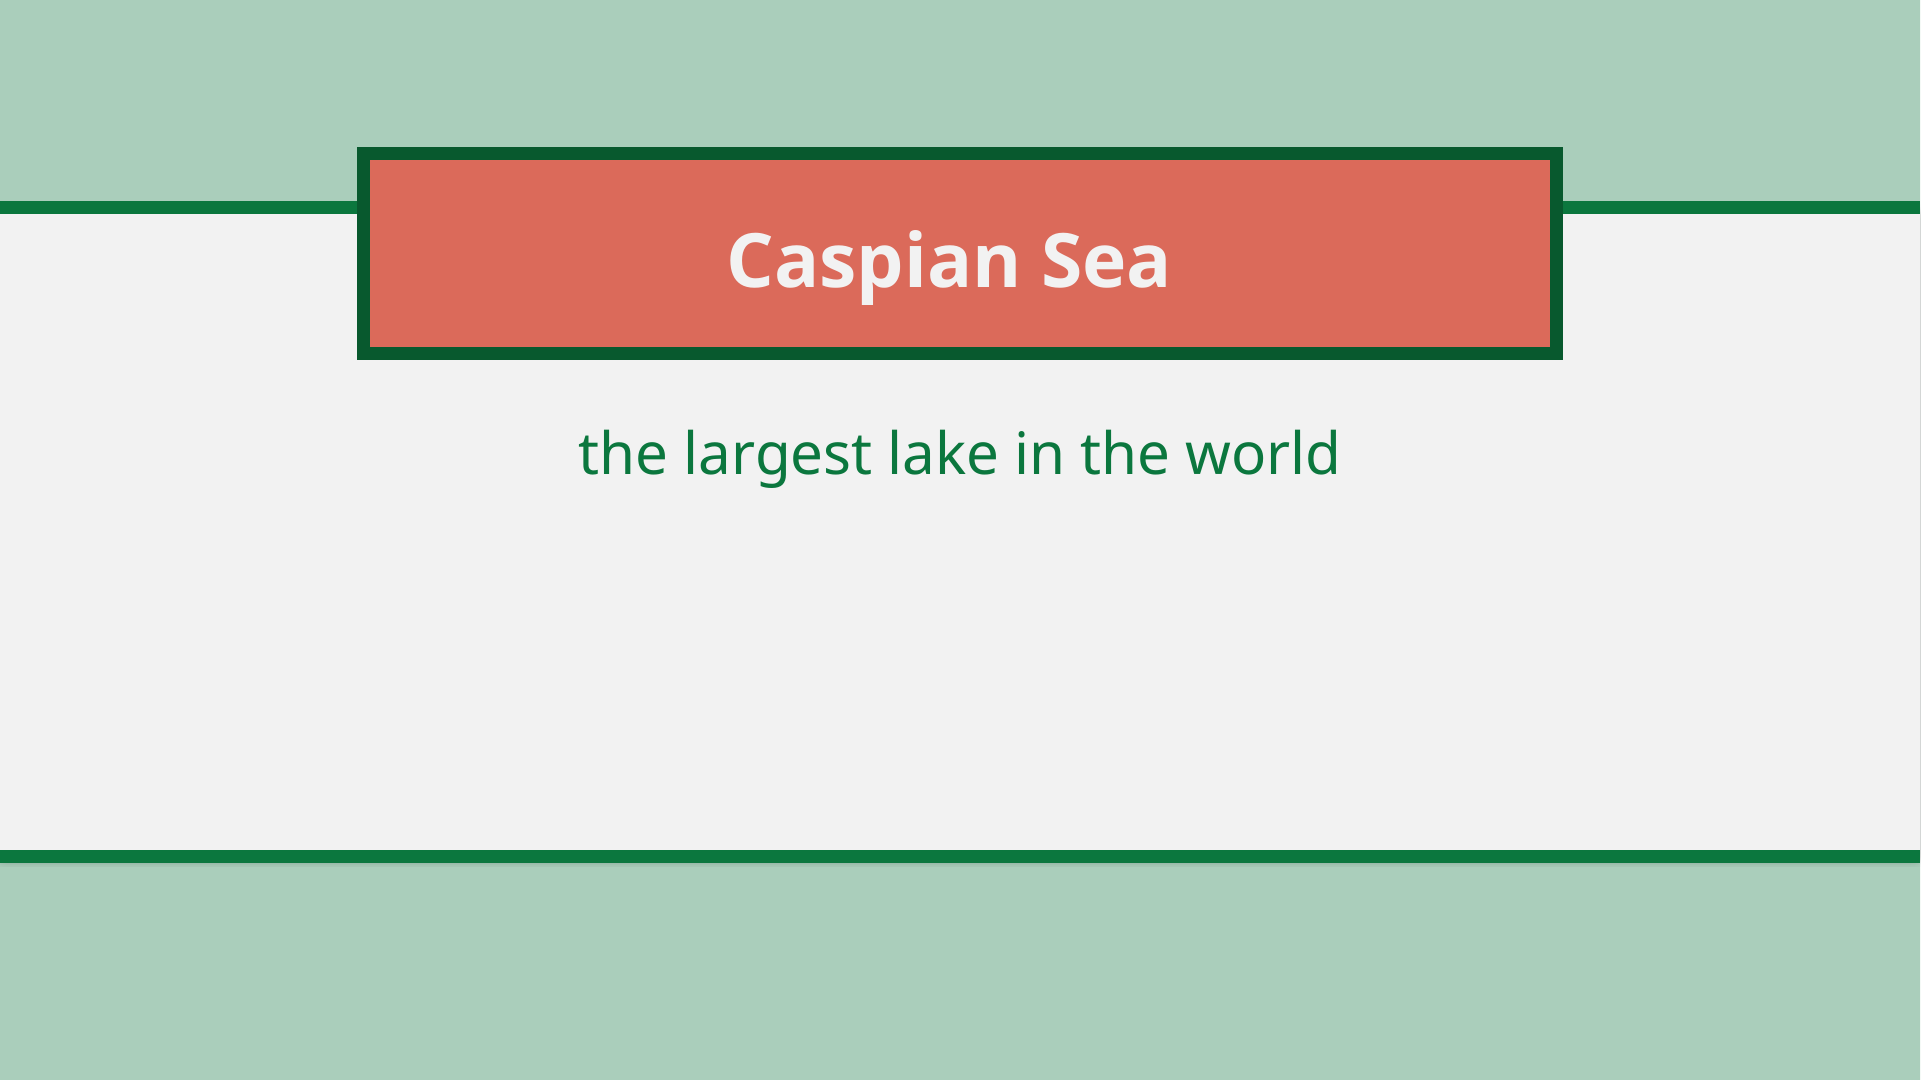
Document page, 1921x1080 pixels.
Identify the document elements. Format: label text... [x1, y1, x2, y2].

title Caspian Sea [361, 160, 1557, 354]
list the largest lake in the world [300, 414, 1620, 838]
